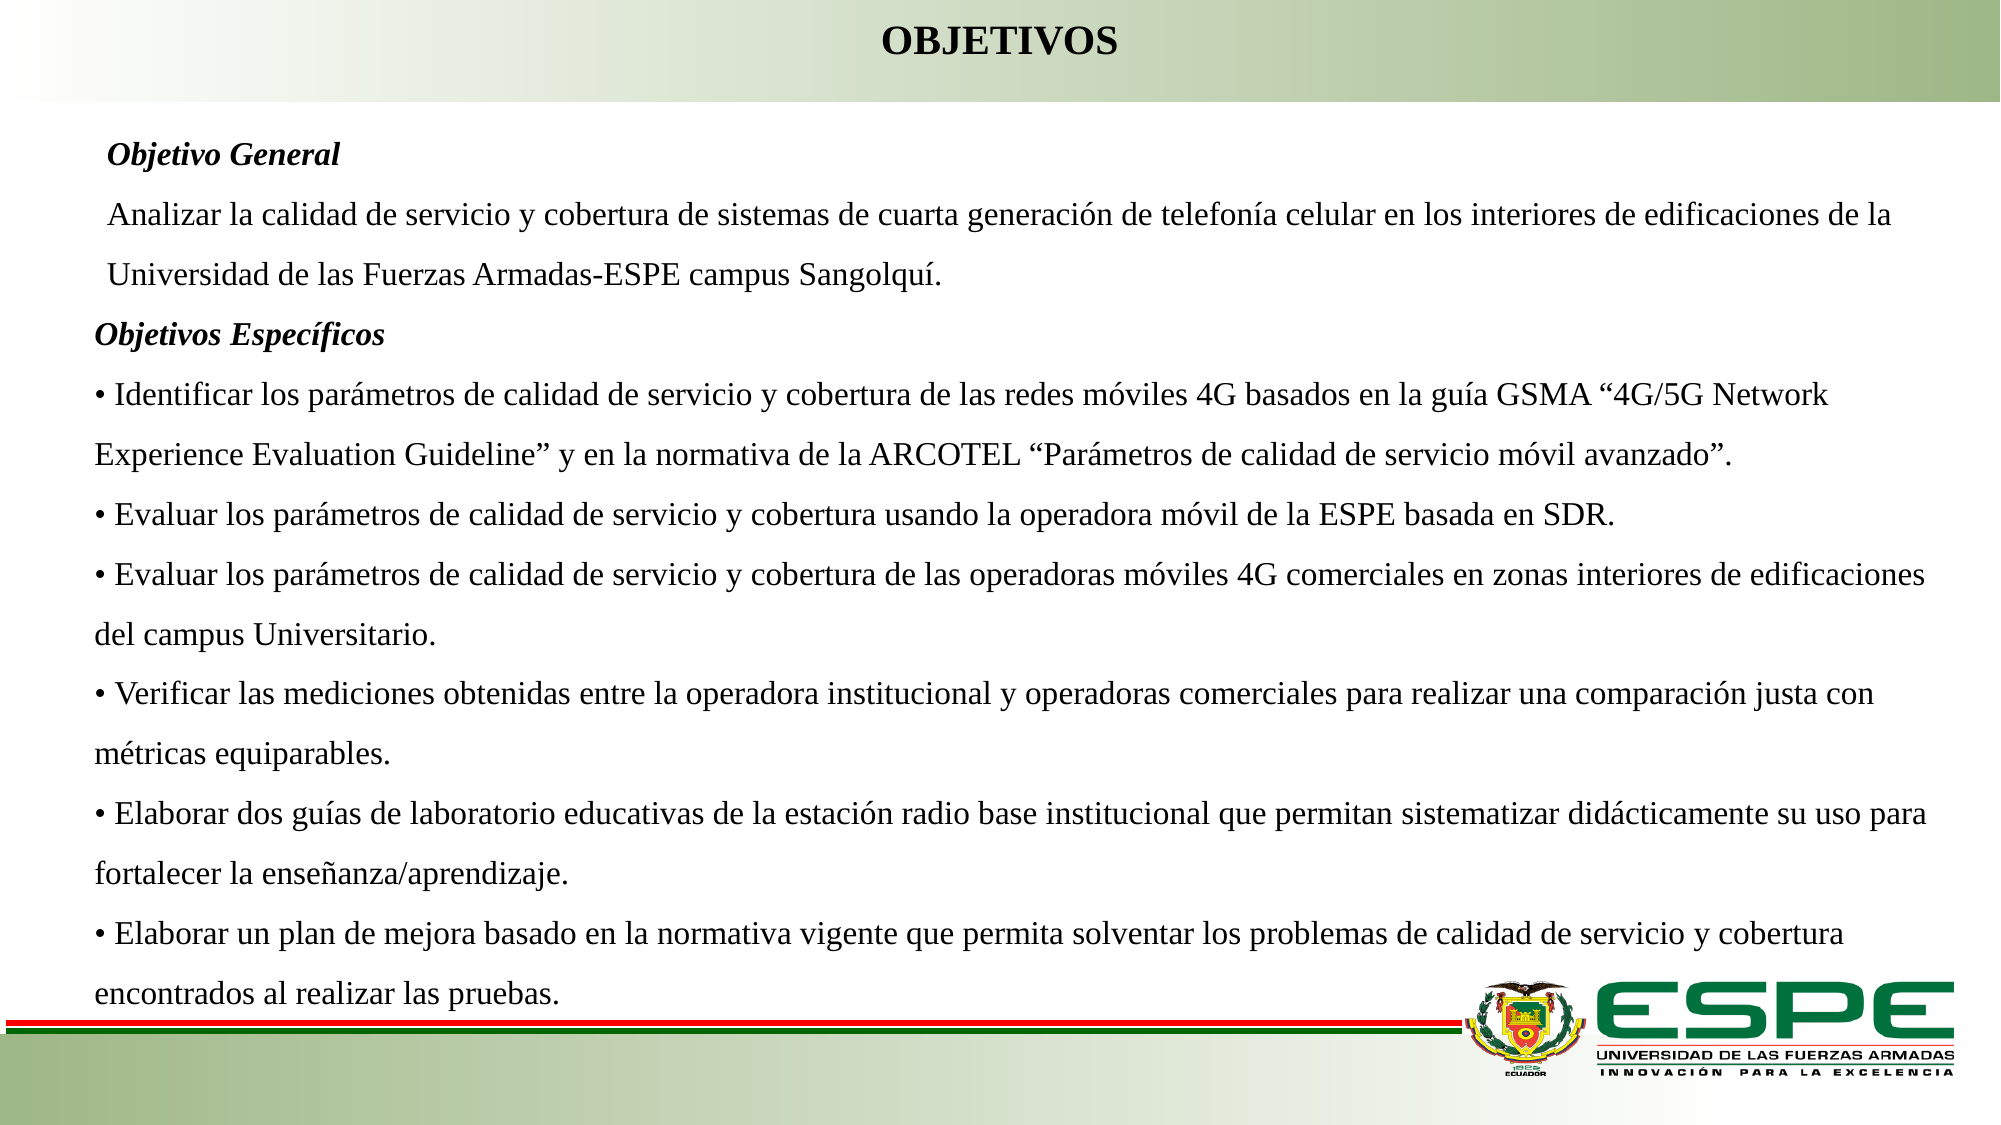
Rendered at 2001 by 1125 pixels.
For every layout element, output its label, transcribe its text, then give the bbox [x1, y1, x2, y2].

text_box OBJETIVOS [324, 5, 1675, 80]
text_box Objetivos Específicos • Identificar los parámetros de calidad de servicio y cobertura de las redes móviles 4G basados en la guía GSMA “4G/5G Network Experience Evaluation Guideline” y en la normativa de la ARCOTEL “Parámetros de calidad de servicio móvil avanzado”. • Evaluar los parámetros de calidad de servicio y cobertura usando la operadora móvil de la ESPE basada en SDR. • Evaluar los parámetros de calidad de servicio y cobertura de las operadoras móviles 4G comerciales en zonas interiores de edificaciones del campus Universitario. • Verificar las mediciones obtenidas entre la operadora institucional y operadoras comerciales para realizar una comparación justa con métricas equiparables. • Elaborar dos guías de laboratorio educativas de la estación radio base institucional que permitan sistematizar didácticamente su uso para fortalecer la enseñanza/aprendizaje. • Elaborar un plan de mejora basado en la normativa vigente que permita solventar los problemas de calidad de servicio y cobertura encontrados al realizar las pruebas. [79, 284, 1947, 1019]
picture [1465, 981, 1954, 1076]
text_box Objetivo General Analizar la calidad de servicio y cobertura de sistemas de cuarta generación de telefonía celular en los interiores de edificaciones de la Universidad de las Fuerzas Armadas-ESPE campus Sangolquí. [92, 105, 1960, 300]
